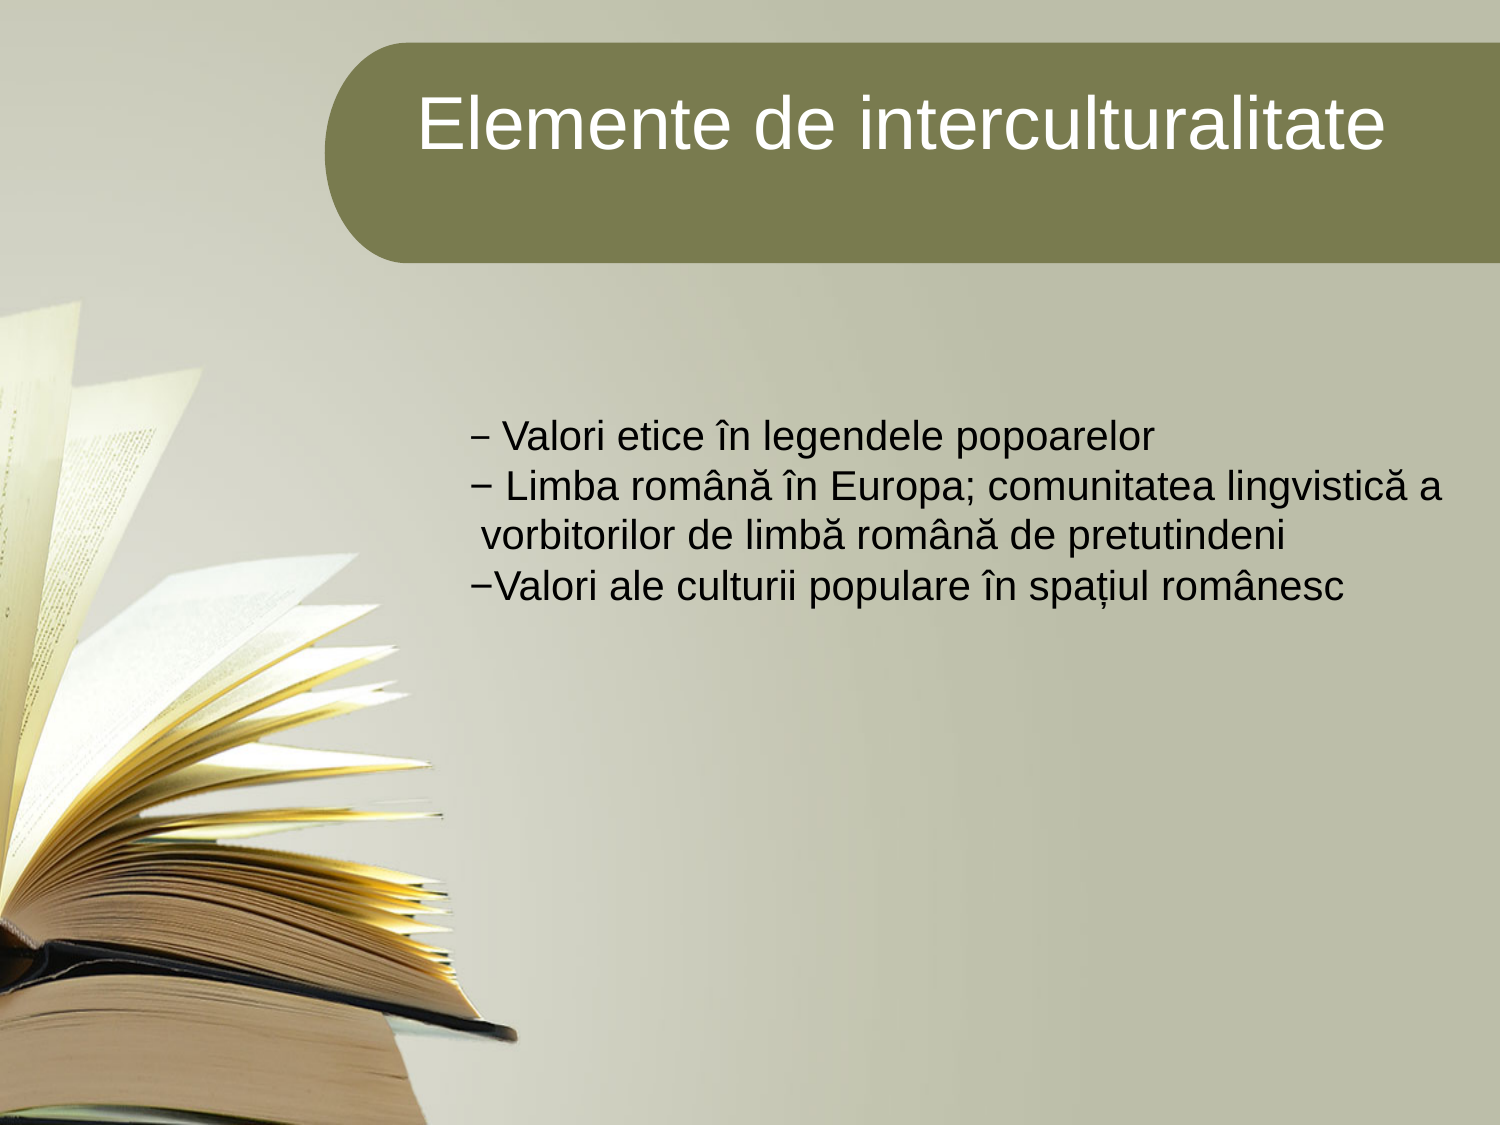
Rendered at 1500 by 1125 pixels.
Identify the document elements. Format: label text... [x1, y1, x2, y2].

list Elemente de interculturalitate [401, 56, 1500, 183]
text_box − Valori etice în legendele popoarelor − Limba română în Europa; comunitatea lingvistică a vorbitorilor de limbă română de pretutindeni −Valori ale culturii populare în spațiul românesc [454, 400, 1474, 616]
picture [0, 0, 1500, 1125]
